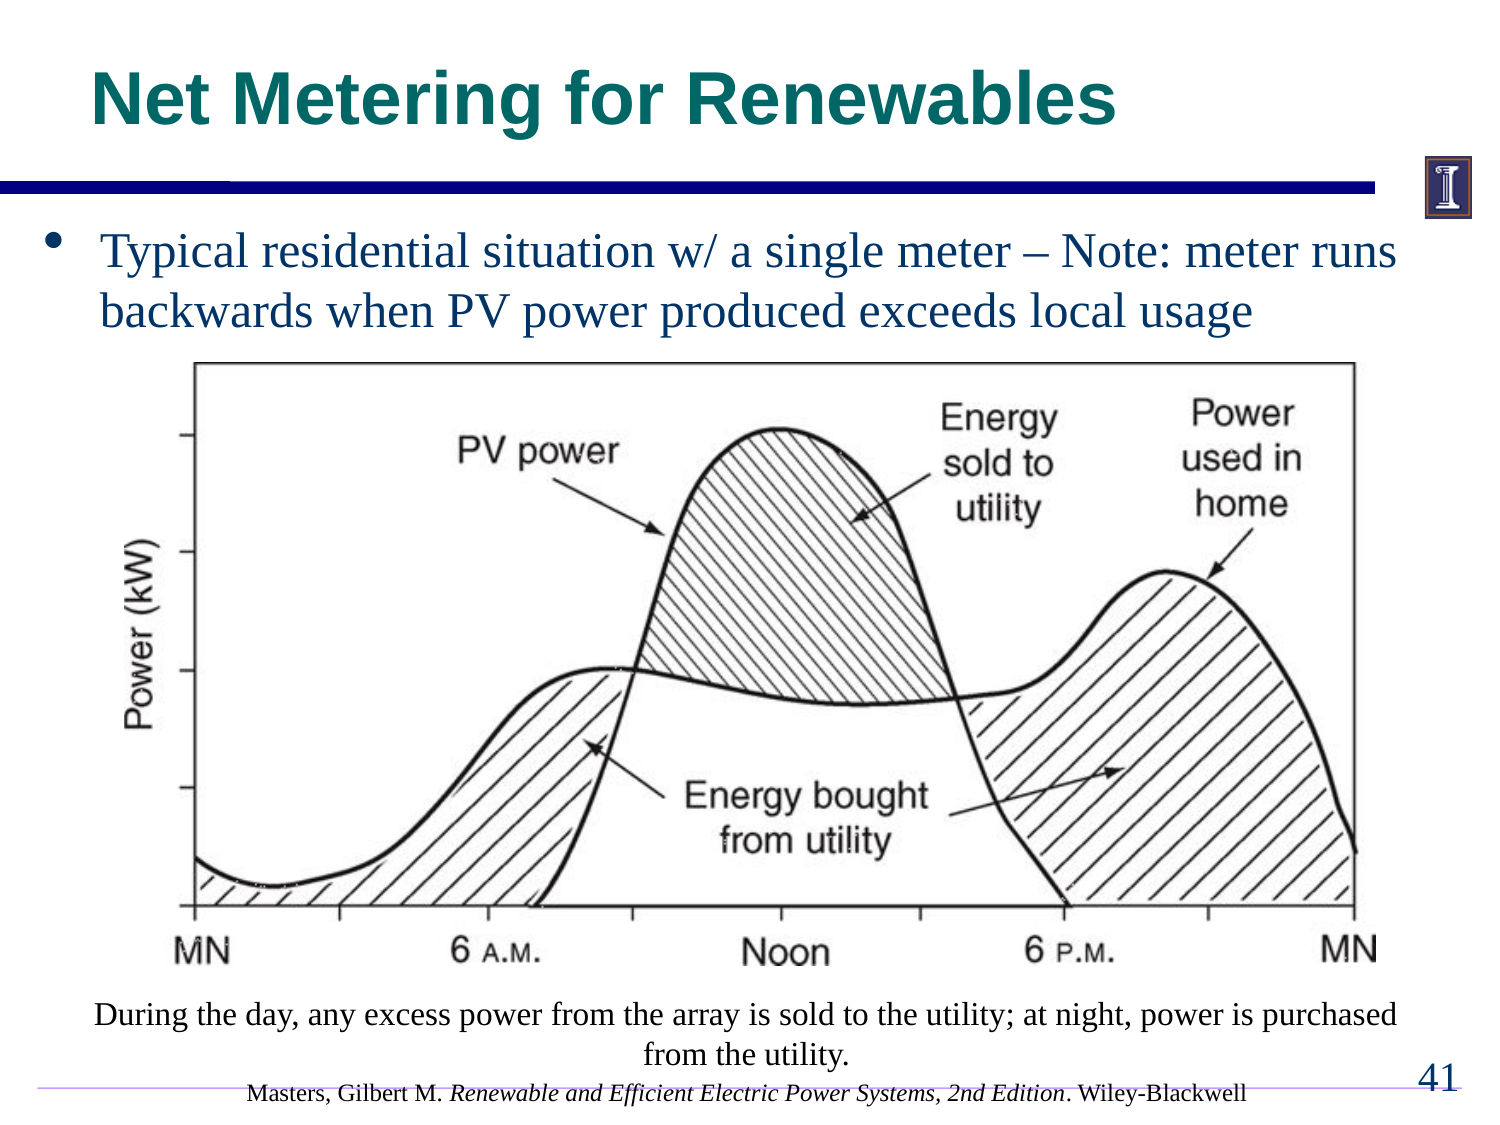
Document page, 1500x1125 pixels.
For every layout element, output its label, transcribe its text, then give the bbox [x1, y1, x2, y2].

picture [124, 362, 1376, 966]
text_box During the day, any excess power from the array is sold to the utility; at night, power is purchased from the utility. Masters, Gilbert M. Renewable and Efficient Electric Power Systems, 2nd Edition. Wiley-Blackwell [71, 984, 1422, 1114]
picture [1424, 156, 1472, 219]
list Typical residential situation w/ a single meter – Note: meter runs backwards when PV power produced exceeds local usage [28, 209, 1419, 425]
title Net Metering for Renewables [74, 12, 1388, 188]
slide_number 40 [1422, 1037, 1476, 1113]
